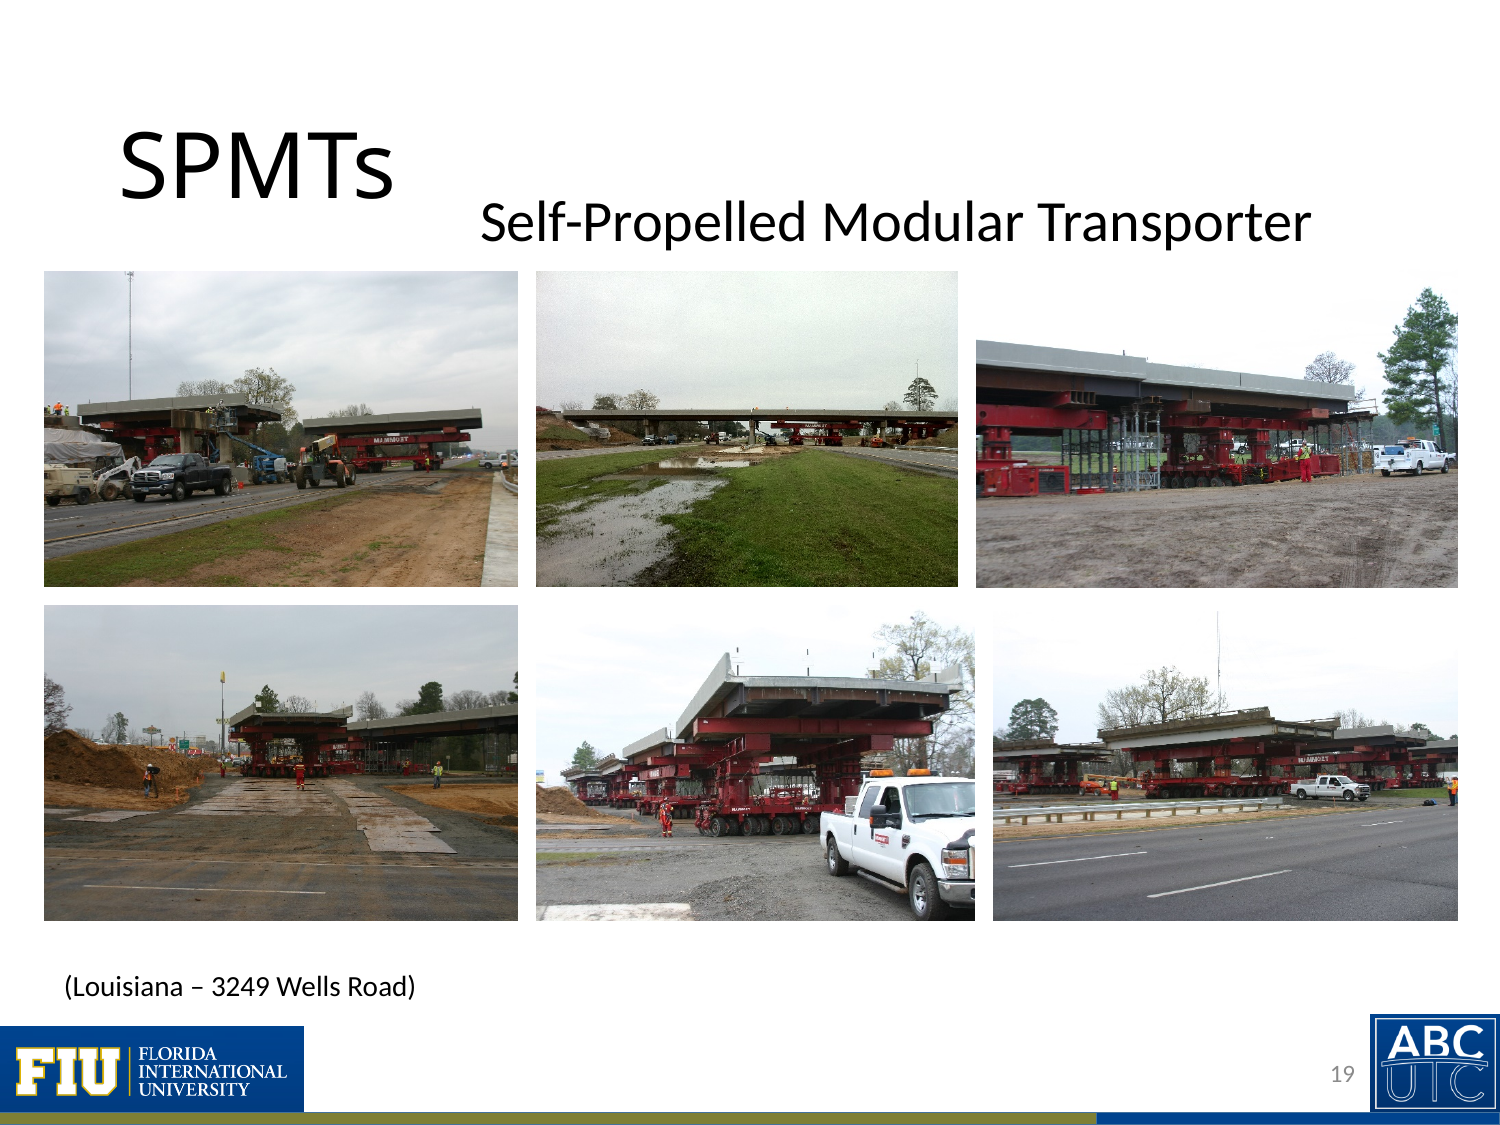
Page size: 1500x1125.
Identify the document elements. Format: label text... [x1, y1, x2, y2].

picture [993, 611, 1458, 921]
picture [536, 271, 959, 587]
picture [44, 605, 518, 921]
text_box (Louisiana – 3249 Wells Road) [49, 959, 750, 1010]
picture [44, 271, 518, 587]
text_box [0, 1111, 1097, 1125]
title SPMTs [103, 59, 1397, 278]
text_box [1097, 1111, 1500, 1125]
picture [1370, 1014, 1500, 1111]
text_box Self-Propelled Modular Transporter [465, 175, 1358, 261]
picture [976, 267, 1458, 589]
slide_number 19 [1196, 1042, 1371, 1103]
picture [0, 1026, 304, 1111]
picture [536, 605, 975, 921]
